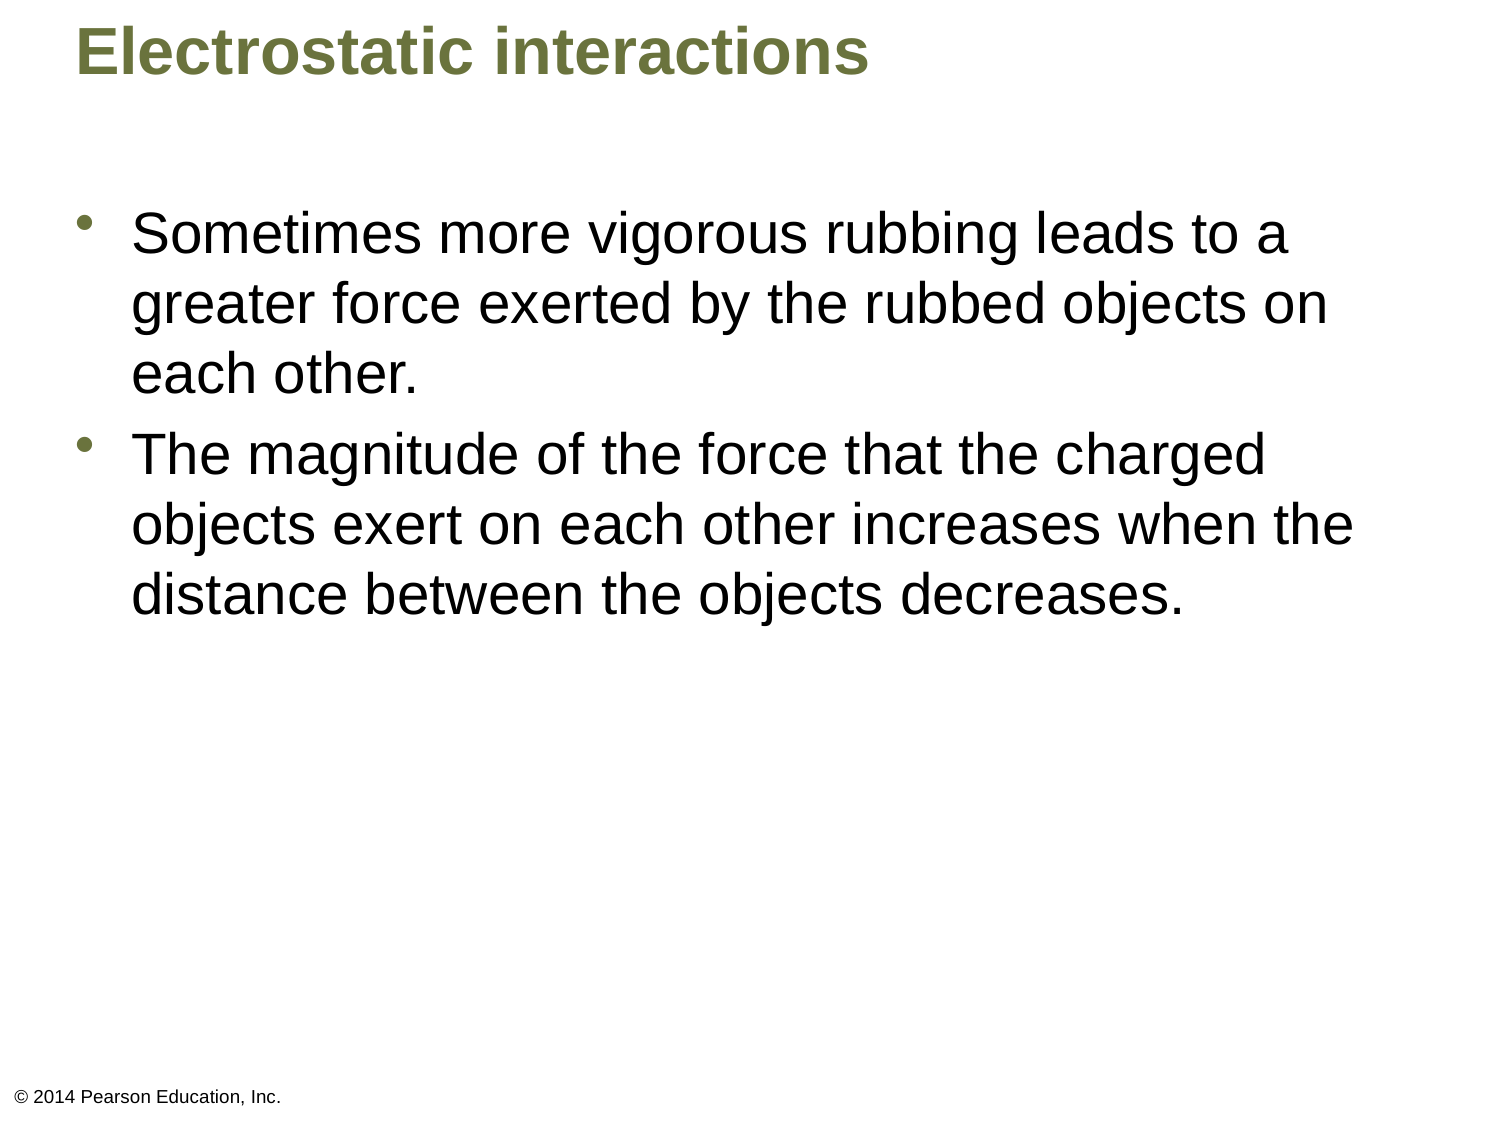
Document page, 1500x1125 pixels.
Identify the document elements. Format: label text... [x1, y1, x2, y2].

footer © 2014 Pearson Education, Inc. [14, 1084, 900, 1115]
title Electrostatic interactions [0, 0, 1500, 96]
list Sometimes more vigorous rubbing leads to a greater force exerted by the rubbed objects on each other. The magnitude of the force that the charged objects exert on each other increases when the distance between the objects decreases. [59, 187, 1410, 1025]
